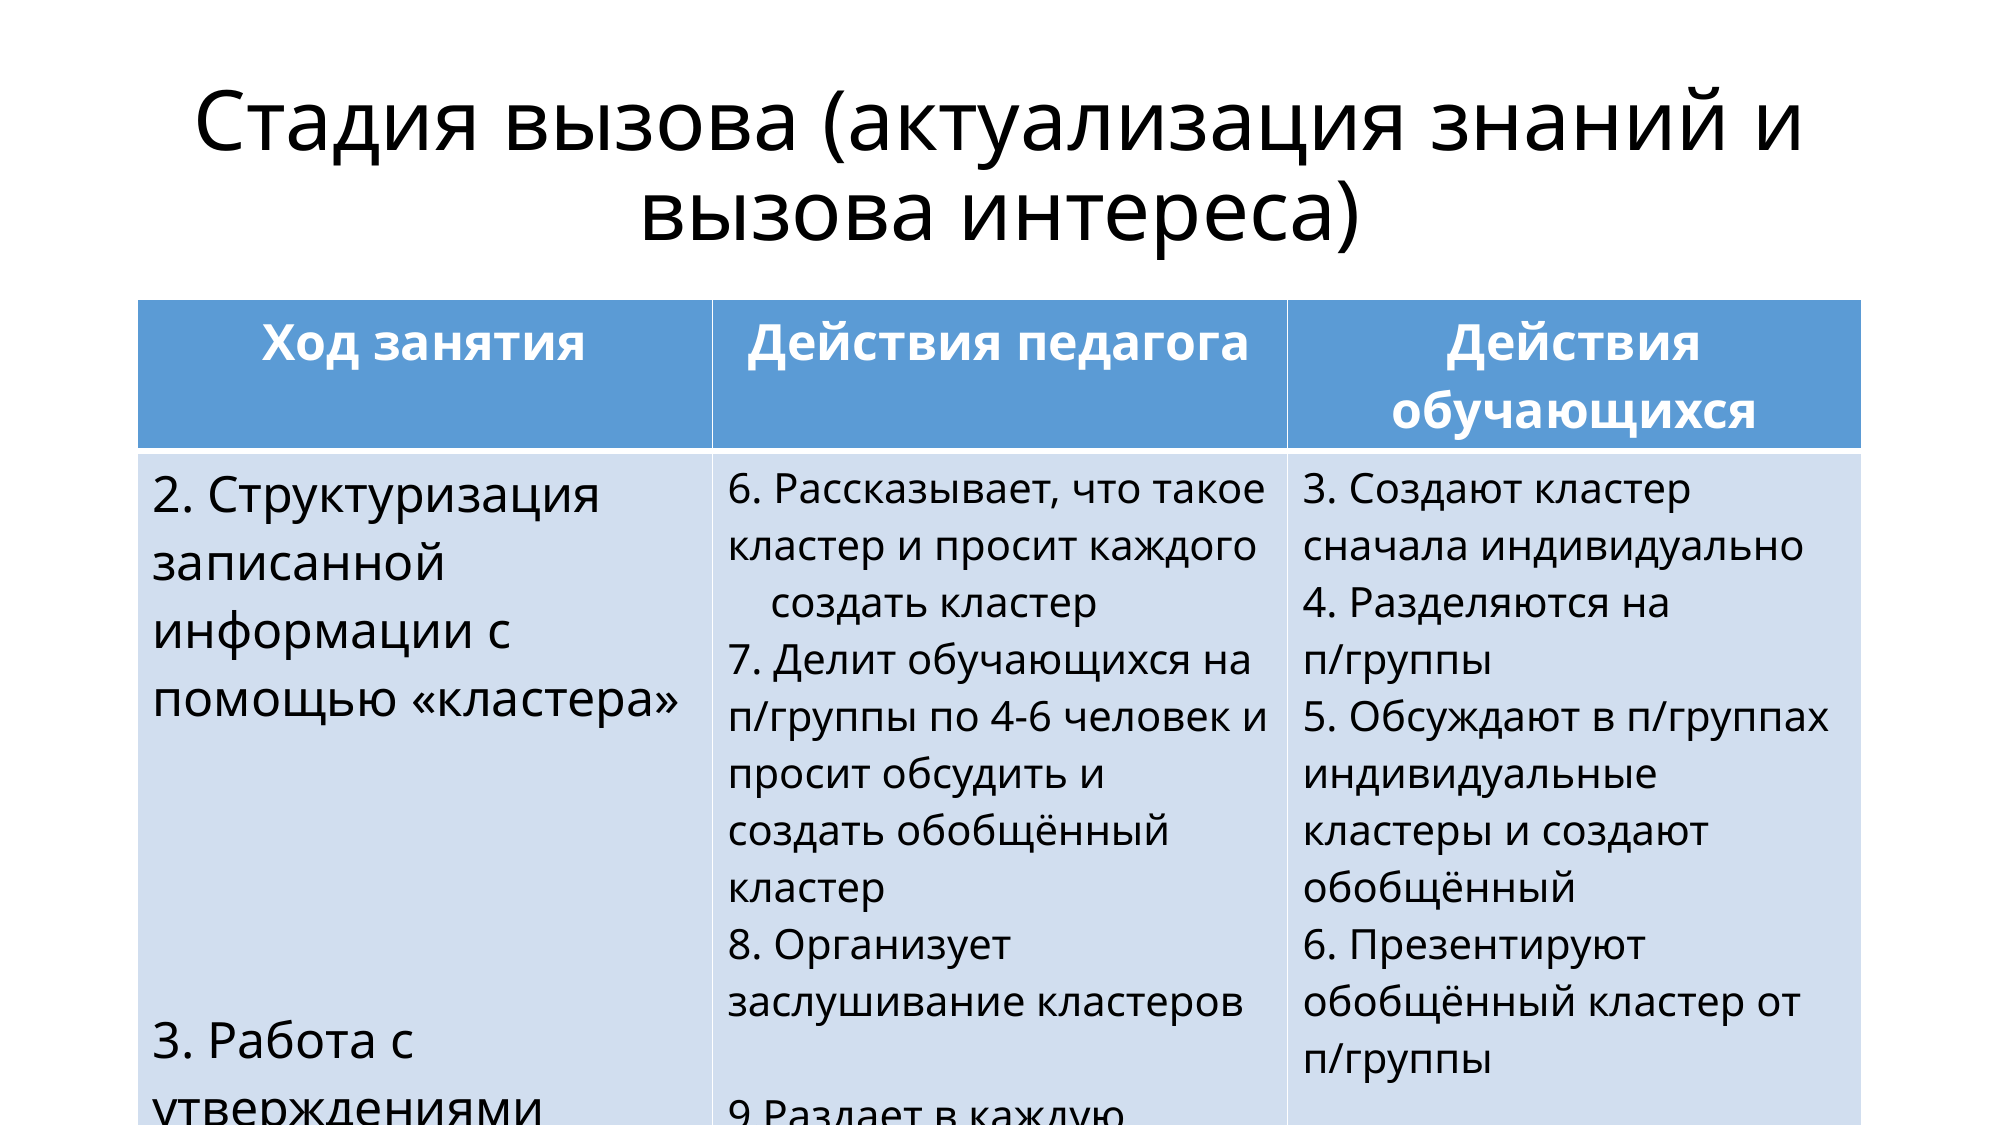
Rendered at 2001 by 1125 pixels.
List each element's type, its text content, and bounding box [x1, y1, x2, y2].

table_header Действия обучающихся [1288, 300, 1861, 448]
table_cell 3. Создают кластер сначала индивидуально 4. Разделяются на п/группы 5. Обсуждают в п/группах индивидуальные кластеры и создают обобщённый 6. Презентируют обобщённый кластер от п/группы 7. В п/группах обсуждают утверждения и озвучивают общее суждение по каждому утверждению [1288, 454, 1861, 1125]
table_cell 6. Рассказывает, что такое кластер и просит каждого создать кластер 7. Делит обучающихся на п/группы по 4-6 человек и просит обсудить и создать обобщённый кластер 8. Организует заслушивание кластеров 9.Раздает в каждую п/группу текст с утверждениями 10.Все ответы от п/групп записывает в таблицу [713, 454, 1287, 1125]
table_cell 2. Структуризация записанной информации с помощью «кластера» 3. Работа с утверждениями «верно-неверно» [138, 454, 712, 1125]
table_header Действия педагога [713, 300, 1287, 448]
title Стадия вызова (актуализация знаний и вызова интереса) [137, 59, 1863, 278]
table_header Ход занятия [138, 300, 712, 448]
